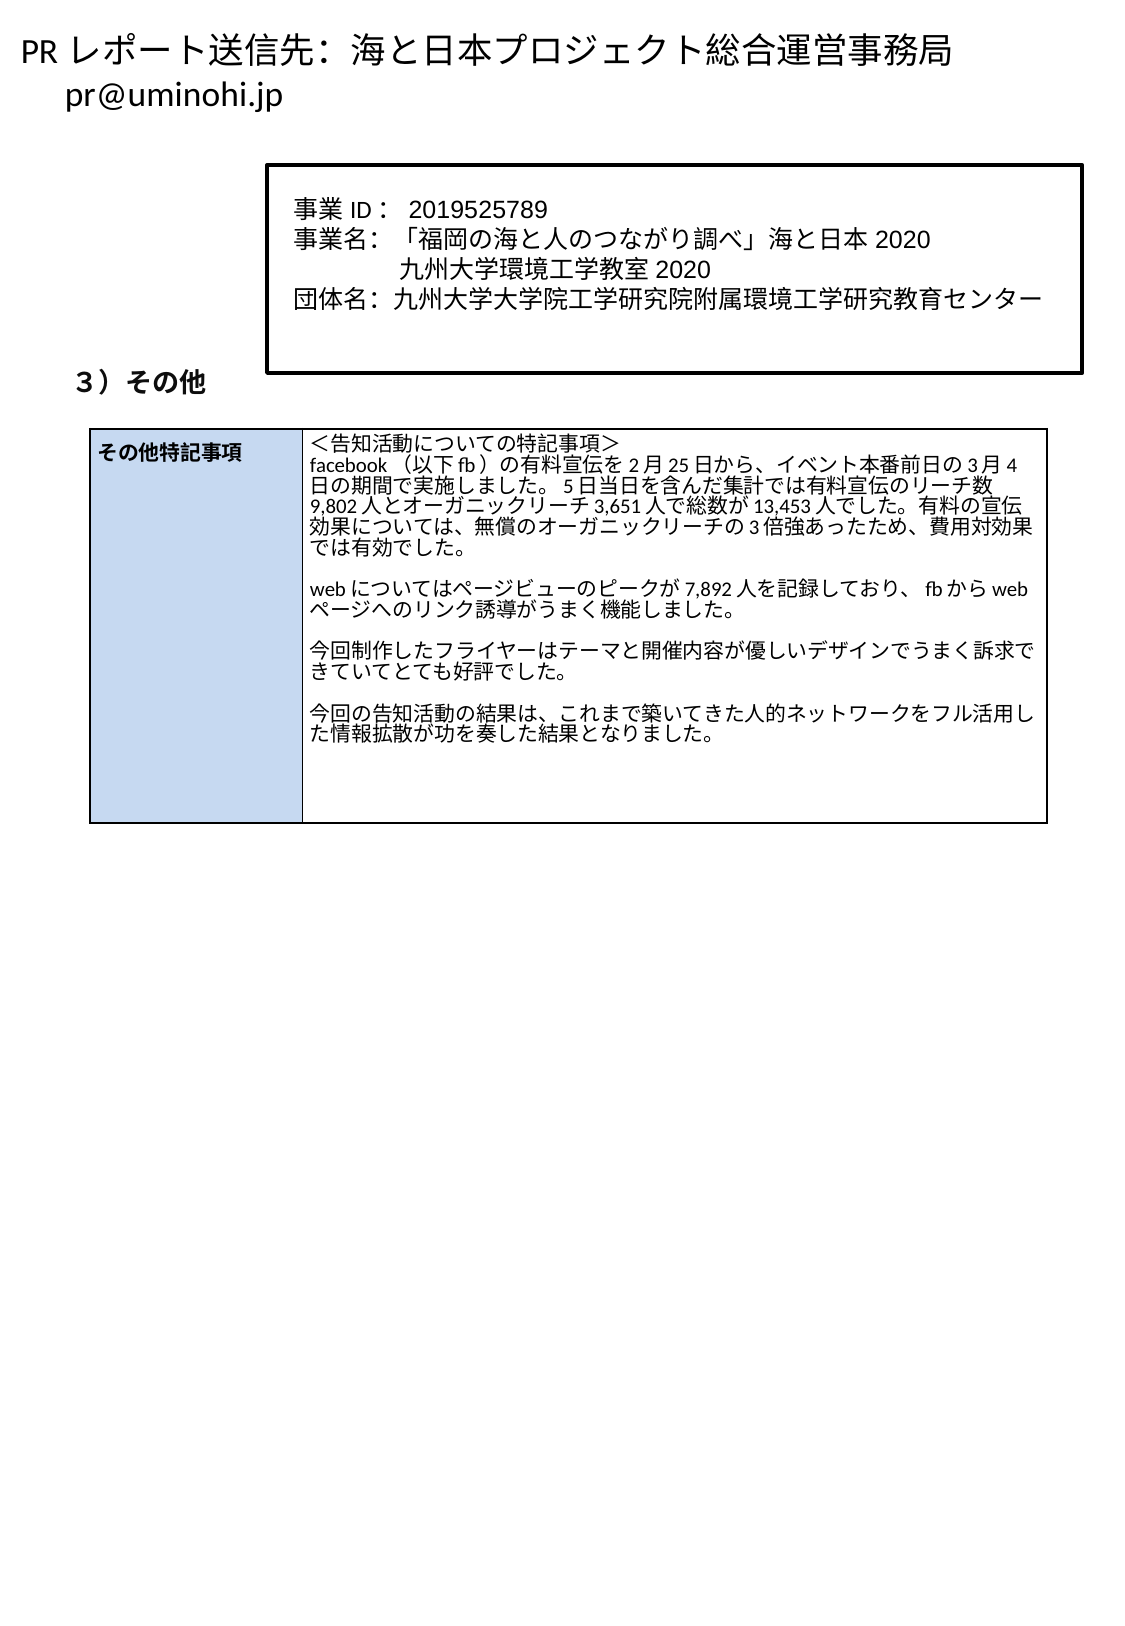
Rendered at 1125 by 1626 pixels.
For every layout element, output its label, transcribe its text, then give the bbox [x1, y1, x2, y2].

table_header その他特記事項 [91, 430, 302, 822]
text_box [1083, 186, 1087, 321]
text_box ３）その他 [63, 357, 556, 406]
table_header ＜告知活動についての特記事項＞ facebook（以下fb）の有料宣伝を2月25日から、イベント本番前日の3月4日の期間で実施しました。5日当日を含んだ集計では有料宣伝のリーチ数9,802人とオーガニックリーチ3,651人で総数が13,453人でした。有料の宣伝効果については、無償のオーガニックリーチの3倍強あったため、費用対効果では有効でした。 webについてはページビューのピークが7,892人を記録しており、fbからwebページへのリンク誘導がうまく機能しました。 今回制作したフライヤーはテーマと開催内容が優しいデザインでうまく訴求できていてとても好評でした。 今回の告知活動の結果は、これまで築いてきた人的ネットワークをフル活用した情報拡散が功を奏した結果となりました。 [303, 430, 1046, 822]
text_box [267, 165, 1083, 373]
